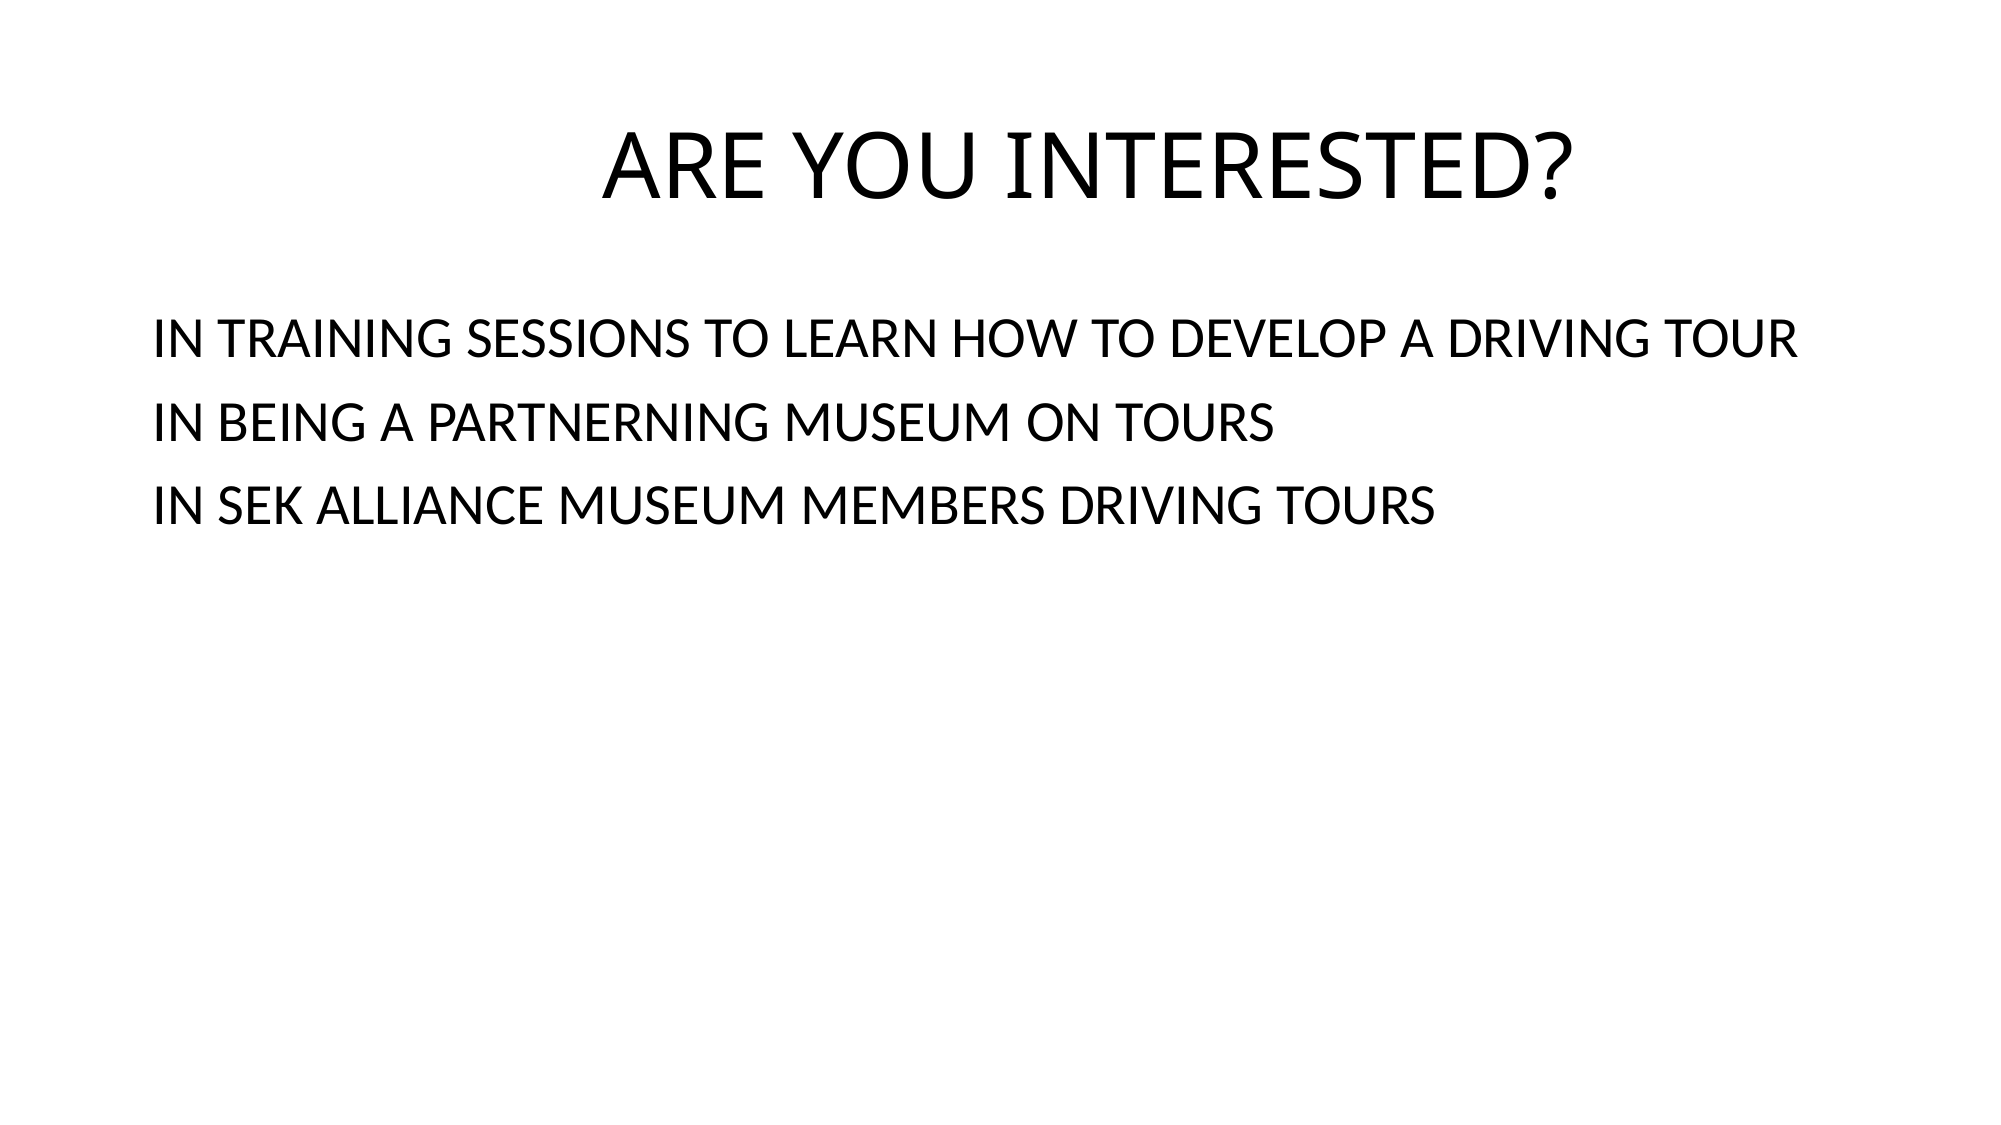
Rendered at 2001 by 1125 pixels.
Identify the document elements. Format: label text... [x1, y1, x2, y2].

title ARE YOU INTERESTED? [137, 59, 1863, 278]
list IN TRAINING SESSIONS TO LEARN HOW TO DEVELOP A DRIVING TOUR IN BEING A PARTNERNING MUSEUM ON TOURS IN SEK ALLIANCE MUSEUM MEMBERS DRIVING TOURS [137, 299, 1863, 1014]
